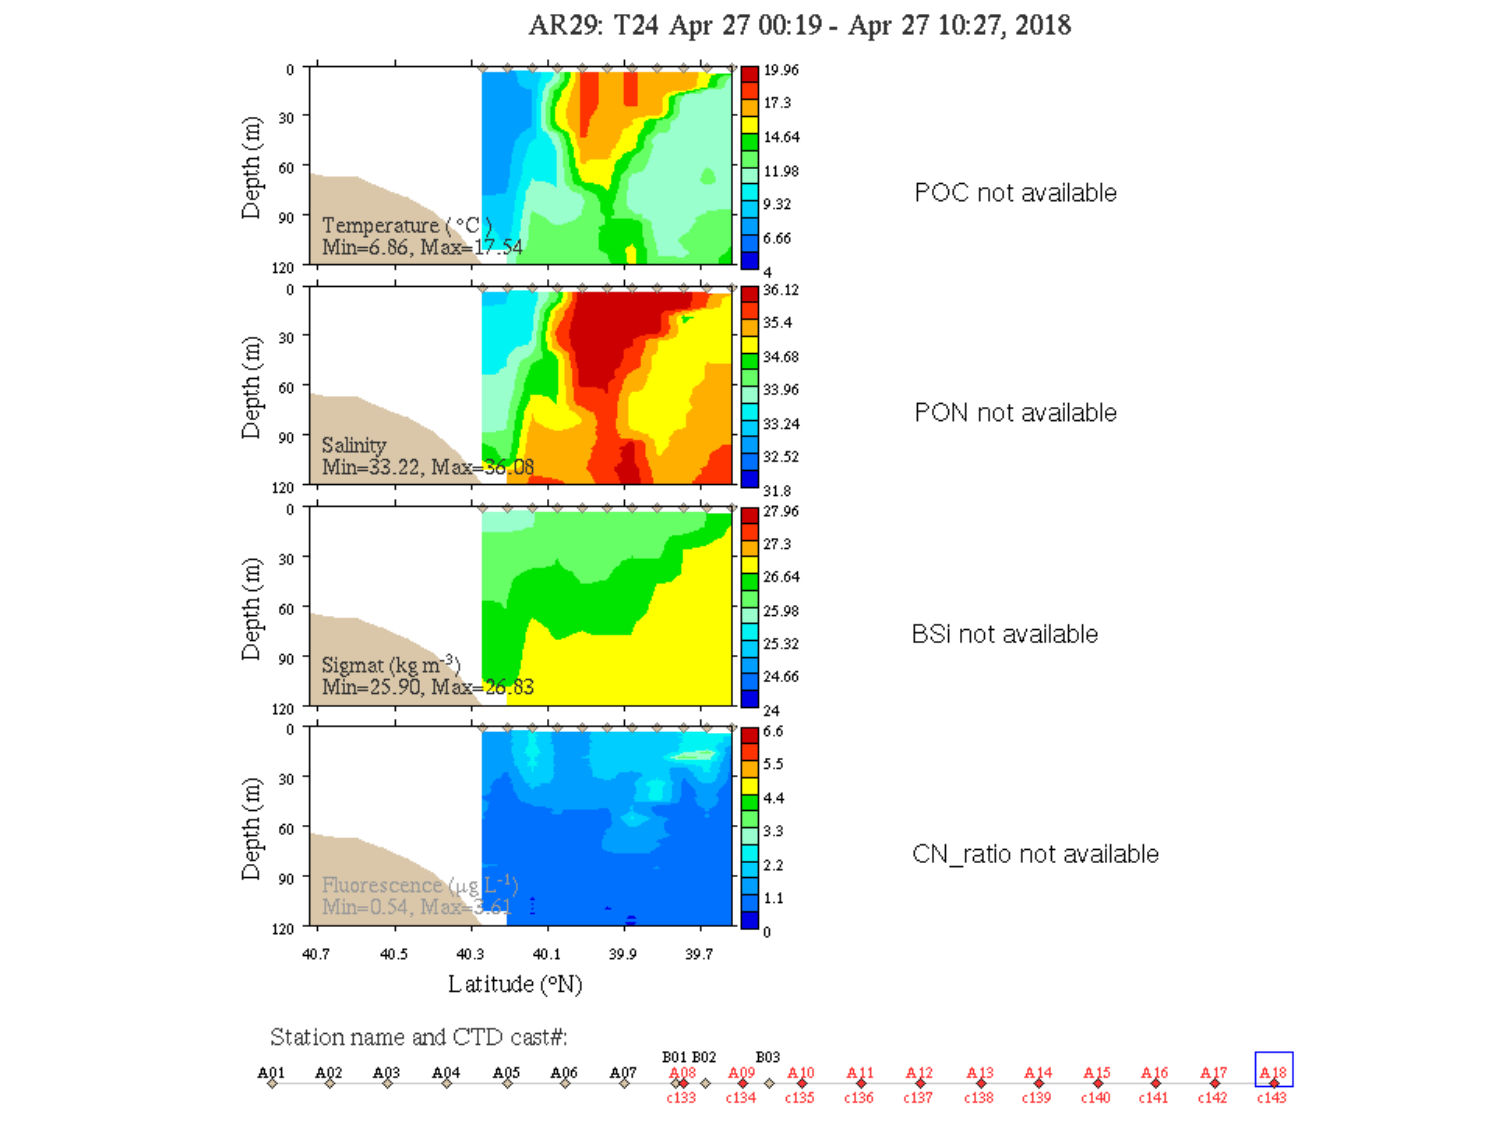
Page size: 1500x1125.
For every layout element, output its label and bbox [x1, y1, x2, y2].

picture [224, 0, 1334, 1125]
